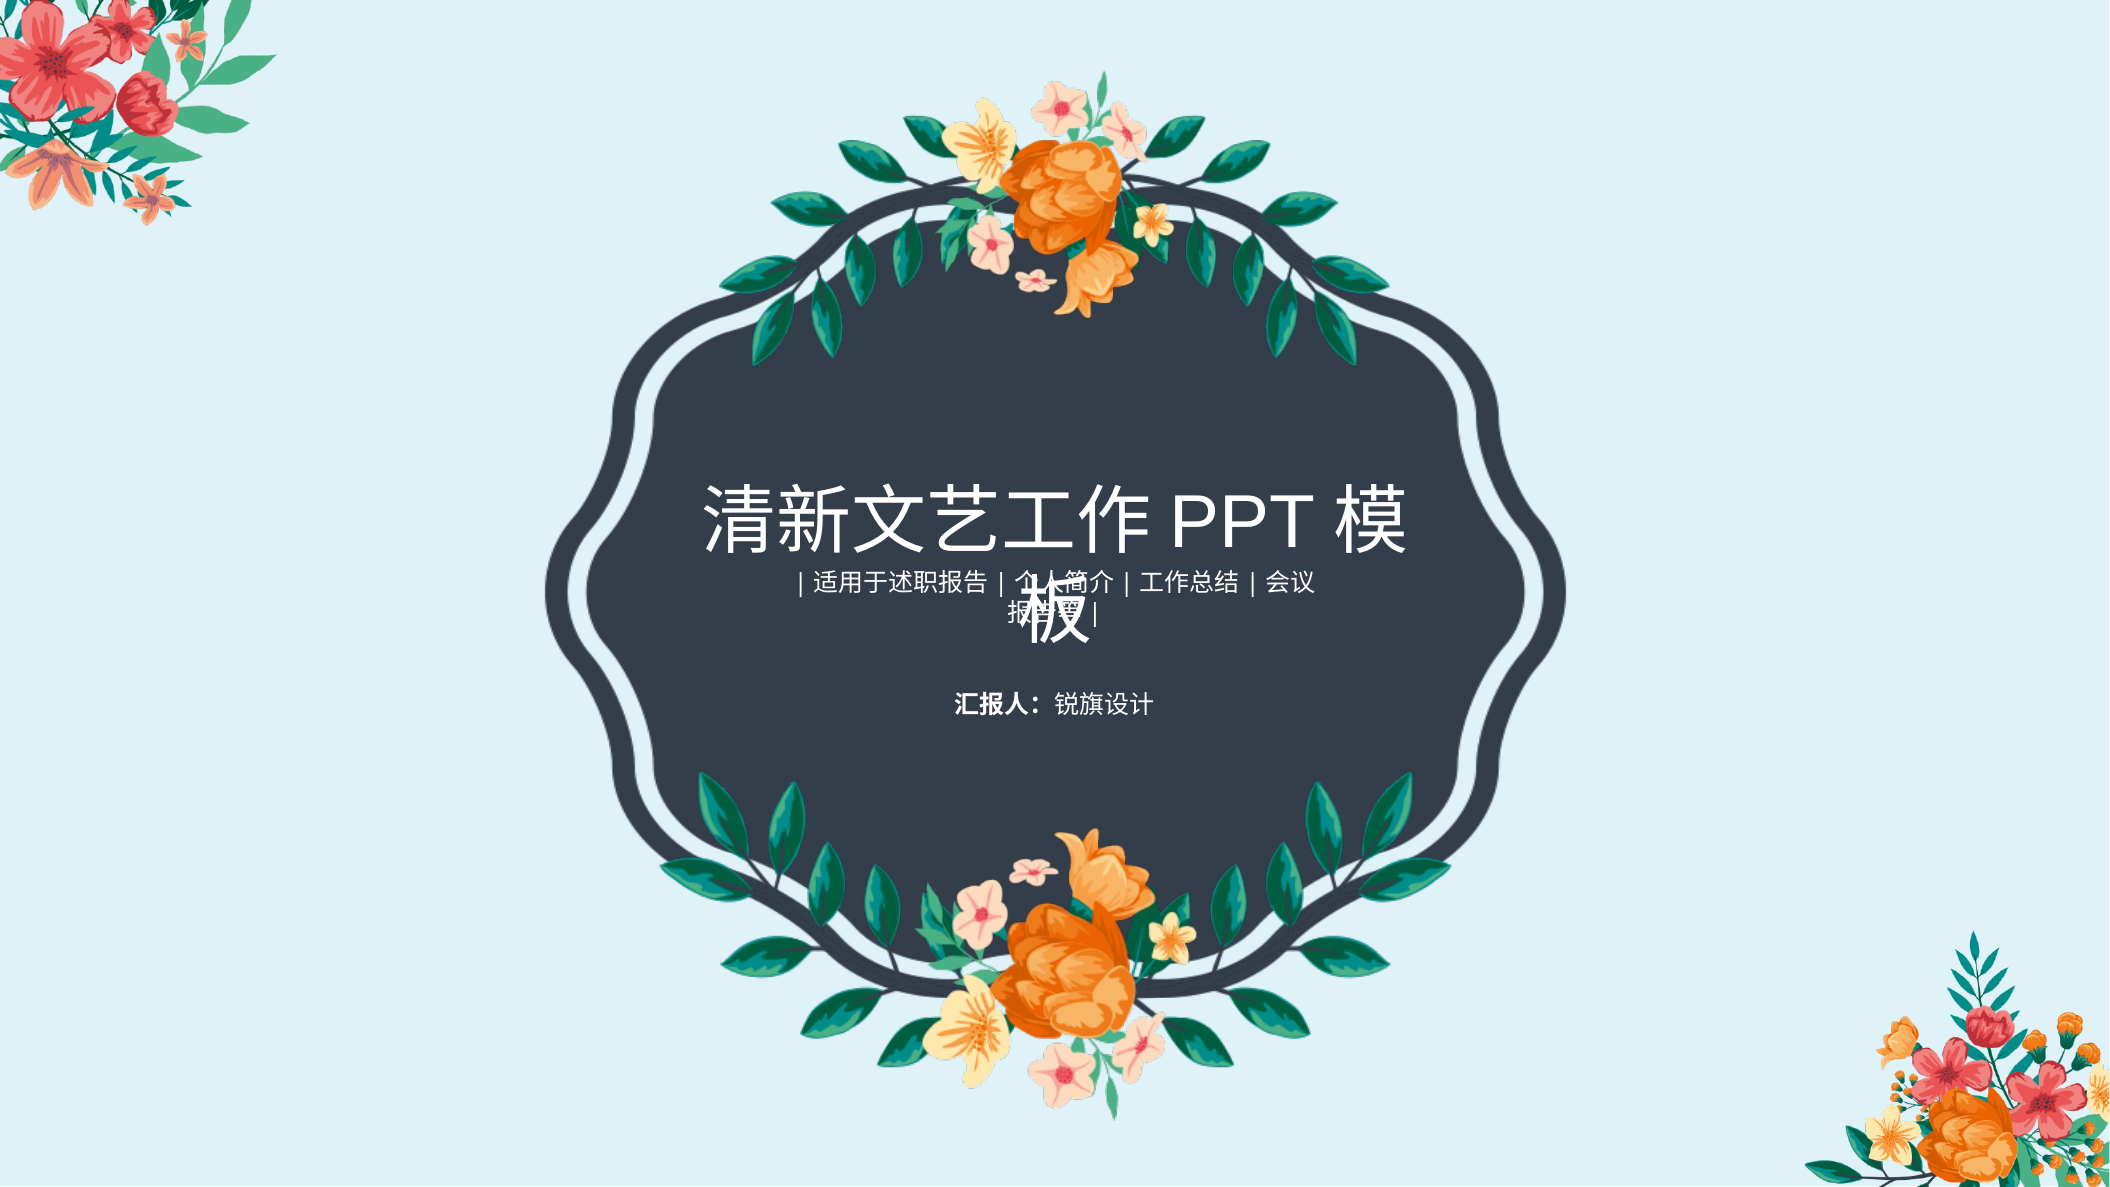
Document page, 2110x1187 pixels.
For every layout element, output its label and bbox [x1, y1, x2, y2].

picture [1801, 923, 2110, 1187]
picture [0, 0, 289, 239]
picture [523, 56, 1587, 1125]
